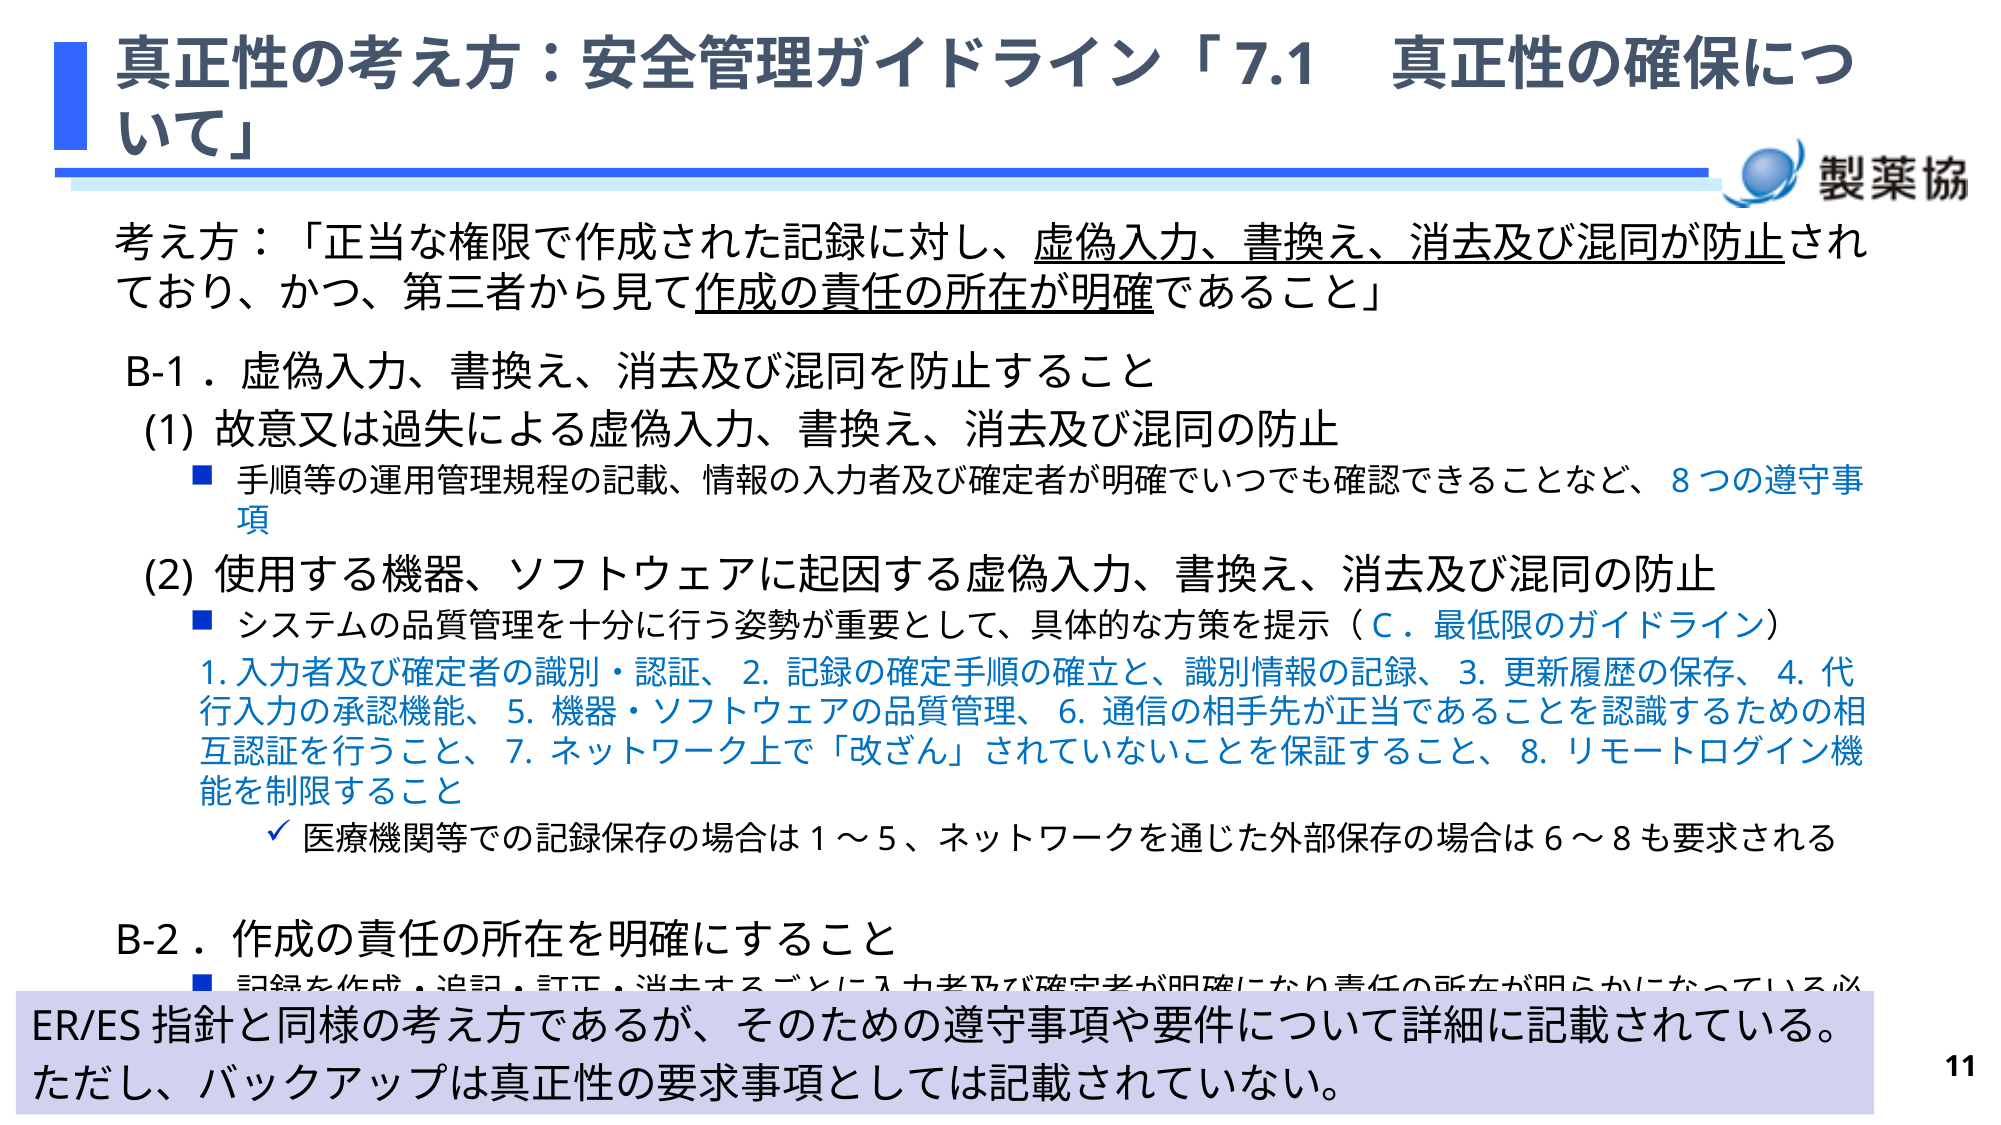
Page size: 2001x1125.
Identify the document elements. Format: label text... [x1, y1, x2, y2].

text_box ER/ES指針と同様の考え方であるが、そのための遵守事項や要件について詳細に記載されている。 ただし、バックアップは真正性の要求事項としては記載されていない。 [15, 991, 1875, 1115]
list 考え方：「正当な権限で作成された記録に対し、虚偽入力、書換え、消去及び混同が防止されており、かつ、第三者から見て作成の責任の所在が明確であること」 B-1．虚偽入力、書換え、消去及び混同を防止すること (1) 故意又は過失による虚偽入力、書換え、消去及び混同の防止 手順等の運用管理規程の記載、情報の入力者及び確定者が明確でいつでも確認できることなど、8つの遵守事項 (2) 使用する機器、ソフトウェアに起因する虚偽入力、書換え、消去及び混同の防止 システムの品質管理を十分に行う姿勢が重要として、具体的な方策を提示（C．最低限のガイドライン） 1.入力者及び確定者の識別・認証、2. 記録の確定手順の確立と、識別情報の記録、3. 更新履歴の保存、4. 代行入力の承認機能、5. 機器・ソフトウェアの品質管理、6. 通信の相手先が正当であることを認識するための相互認証を行うこと、7. ネットワーク上で「改ざん」されていないことを保証すること、8. リモートログイン機能を制限すること 医療機関等での記録保存の場合は1～5、ネットワークを通じた外部保存の場合は6～8も要求される B-2．作成の責任の所在を明確にすること 記録を作成・追記・訂正・消去するごとに入力者及び確定者が明確になり責任の所在が明らかになっている必要がある 要件：(1) 入力者及び確定者の識別と認証、(2) 記録の確定、(3) 識別情報の記録、(4) 更新履歴の保存 [99, 207, 1901, 1039]
picture [1722, 137, 1968, 208]
title 真正性の考え方：安全管理ガイドライン「7.1 真正性の確保について」 [99, 31, 1900, 161]
slide_number 11 [1801, 1039, 1993, 1118]
